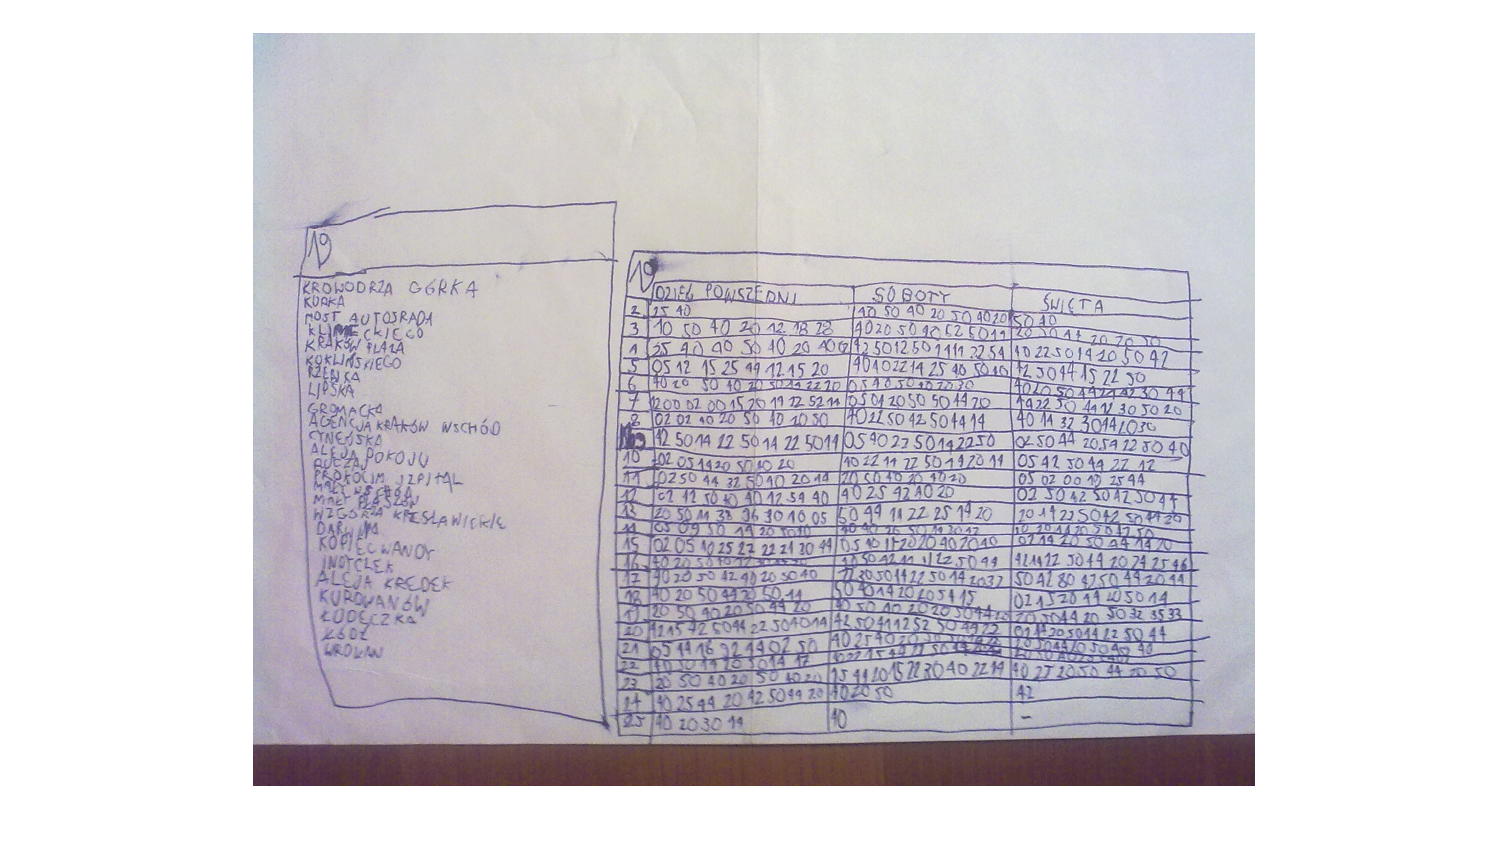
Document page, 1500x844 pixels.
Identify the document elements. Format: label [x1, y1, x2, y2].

picture [253, 33, 1256, 786]
